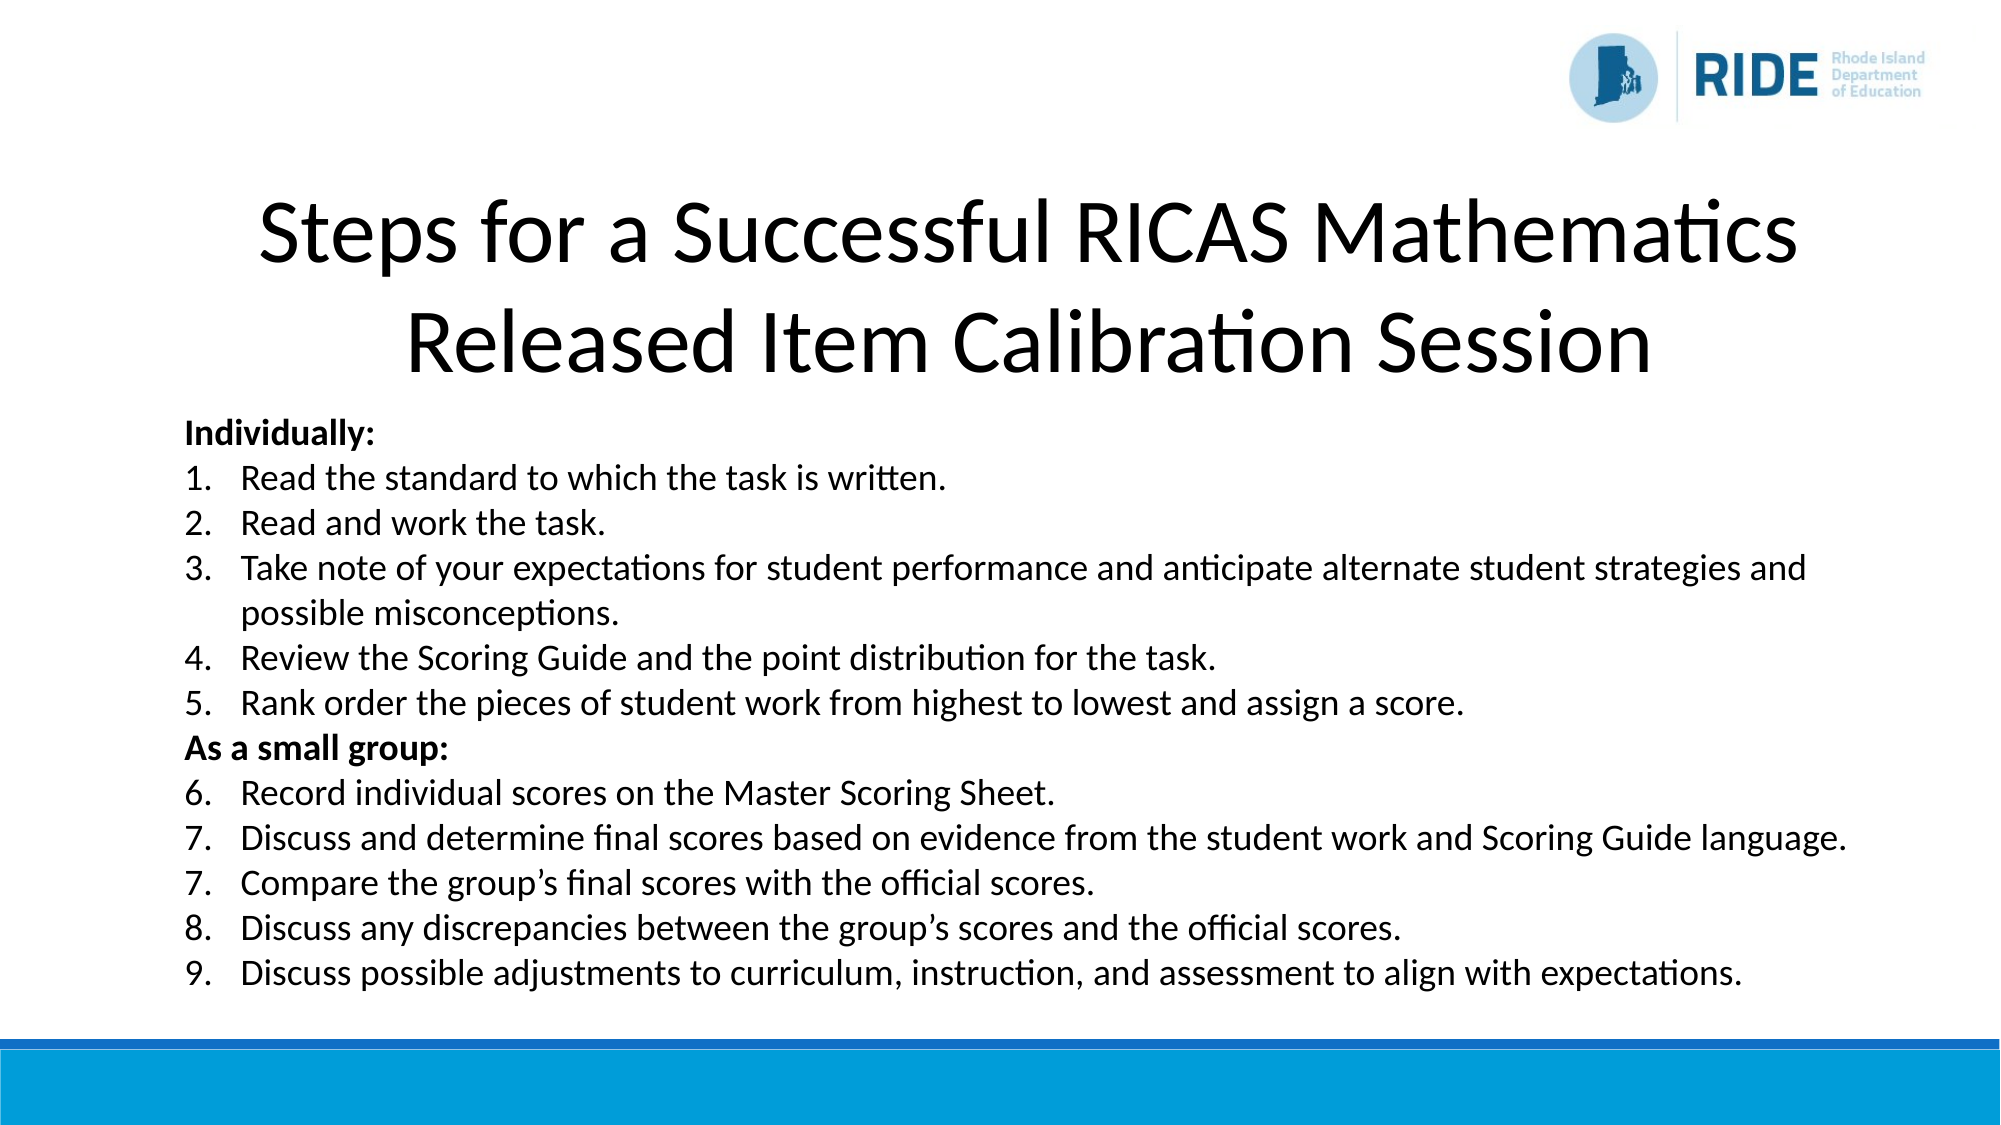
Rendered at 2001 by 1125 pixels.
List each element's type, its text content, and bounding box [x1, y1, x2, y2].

text_box Individually: Read the standard to which the task is written. Read and work the task. Take note of your expectations for student performance and anticipate alternate student strategies and possible misconceptions. Review the Scoring Guide and the point distribution for the task. Rank order the pieces of student work from highest to lowest and assign a score. As a small group: Record individual scores on the Master Scoring Sheet. Discuss and determine final scores based on evidence from the student work and Scoring Guide language. Compare the group’s final scores with the official scores. Discuss any discrepancies between the group’s scores and the official scores. Discuss possible adjustments to curriculum, instruction, and assessment to align with expectations. [169, 400, 1891, 1046]
text_box Steps for a Successful RICAS Mathematics Released Item Calibration Session [243, 163, 1817, 398]
picture [1560, 24, 1976, 129]
